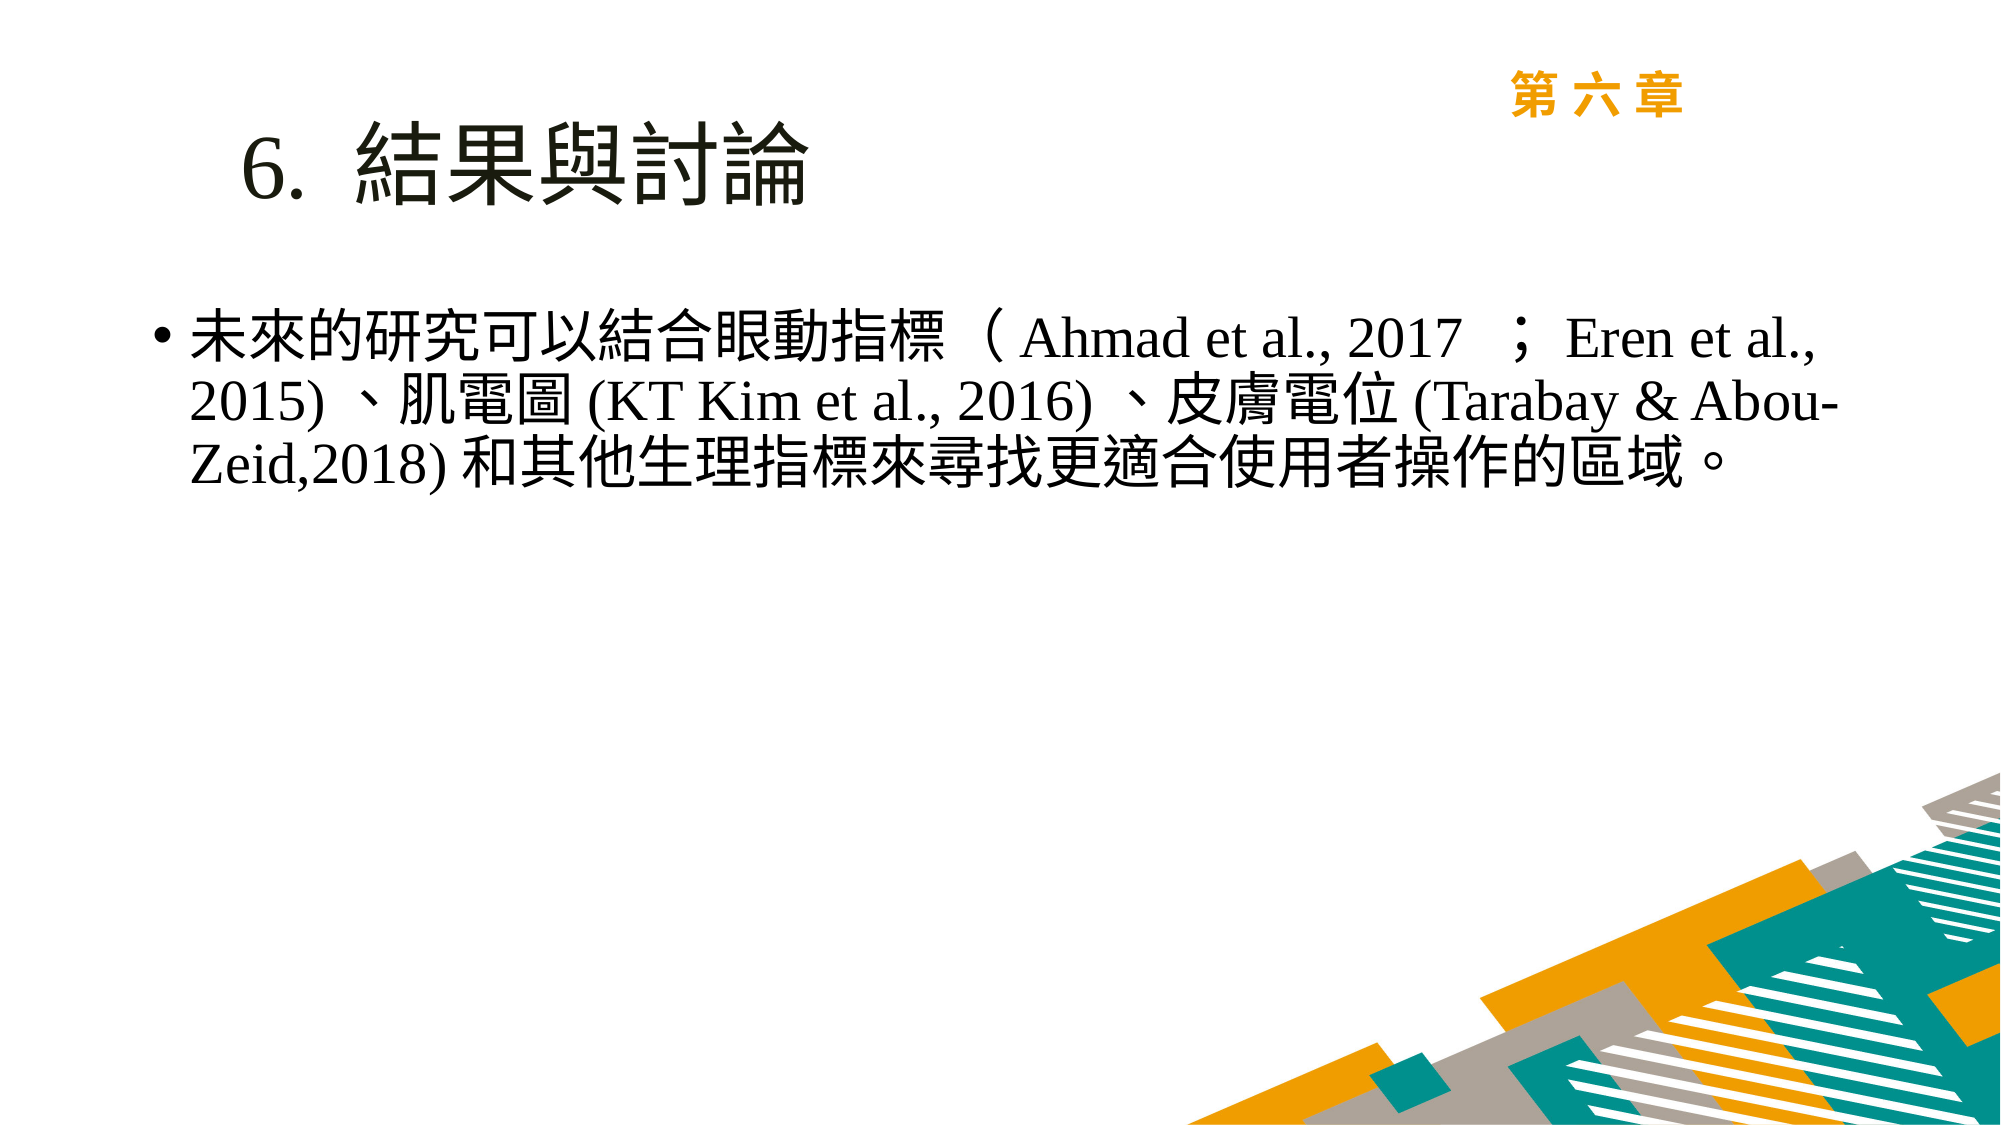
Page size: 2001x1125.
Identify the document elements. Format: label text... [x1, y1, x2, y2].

text_box 6. 結果與討論 [224, 112, 1800, 299]
picture [0, 0, 2001, 1125]
list 未來的研究可以結合眼動指標（Ahmad et al., 2017 ；Eren et al., 2015)、肌電圖(KT Kim et al., 2016)、皮膚電位(Tarabay & Abou-Zeid,2018)和其他生理指標來尋找更適合使用者操作的區域。 [137, 299, 1863, 1014]
text_box 第六章 [1084, 55, 1700, 112]
